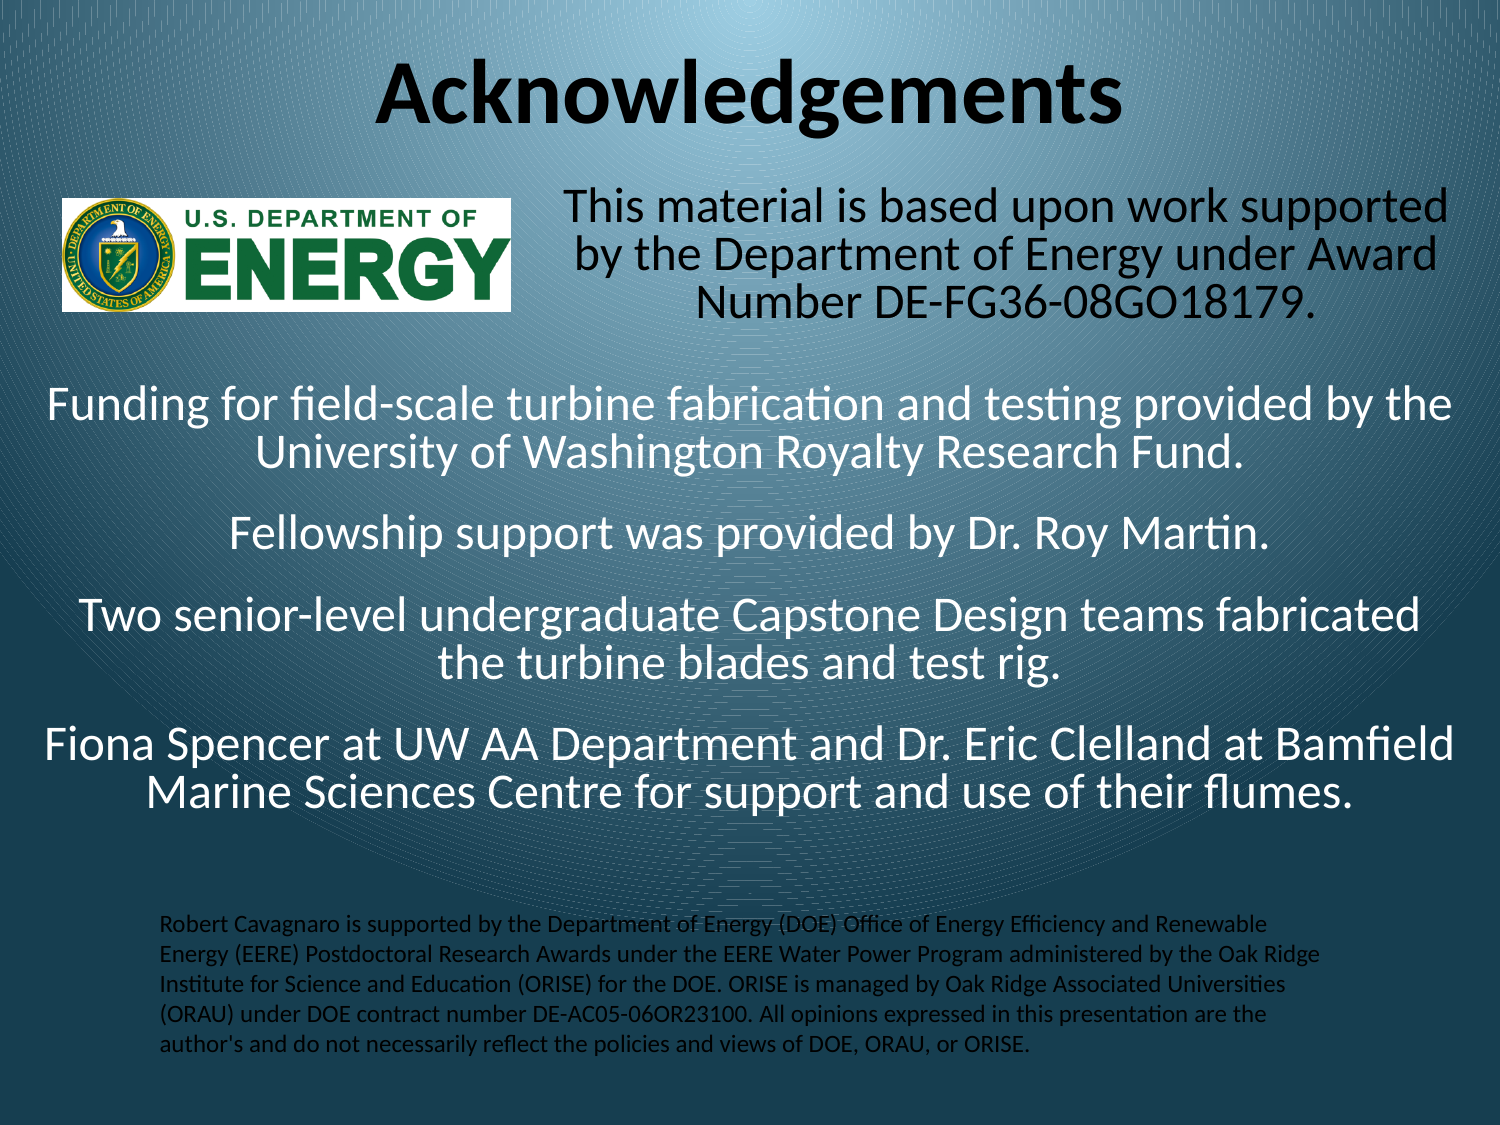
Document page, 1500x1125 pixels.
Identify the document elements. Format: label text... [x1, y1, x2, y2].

text_box Acknowledgements [0, 24, 1500, 150]
picture [61, 198, 511, 312]
text_box Robert Cavagnaro is supported by the Department of Energy (DOE) Office of Energy Efficiency and Renewable Energy (EERE) Postdoctoral Research Awards under the EERE Water Power Program administered by the Oak Ridge Institute for Science and Education (ORISE) for the DOE. ORISE is managed by Oak Ridge Associated Universities (ORAU) under DOE contract number DE-AC05-06OR23100. All opinions expressed in this presentation are the author's and do not necessarily reflect the policies and views of DOE, ORAU, or ORISE. [144, 900, 1356, 1065]
text_box Funding for field-scale turbine fabrication and testing provided by the University of Washington Royalty Research Fund. Fellowship support was provided by Dr. Roy Martin. Two senior-level undergraduate Capstone Design teams fabricated the turbine blades and test rig. Fiona Spencer at UW AA Department and Dr. Eric Clelland at Bamfield Marine Sciences Centre for support and use of their flumes. [24, 374, 1475, 826]
text_box This material is based upon work supported by the Department of Energy under Award Number DE-FG36-08GO18179. [537, 176, 1475, 336]
